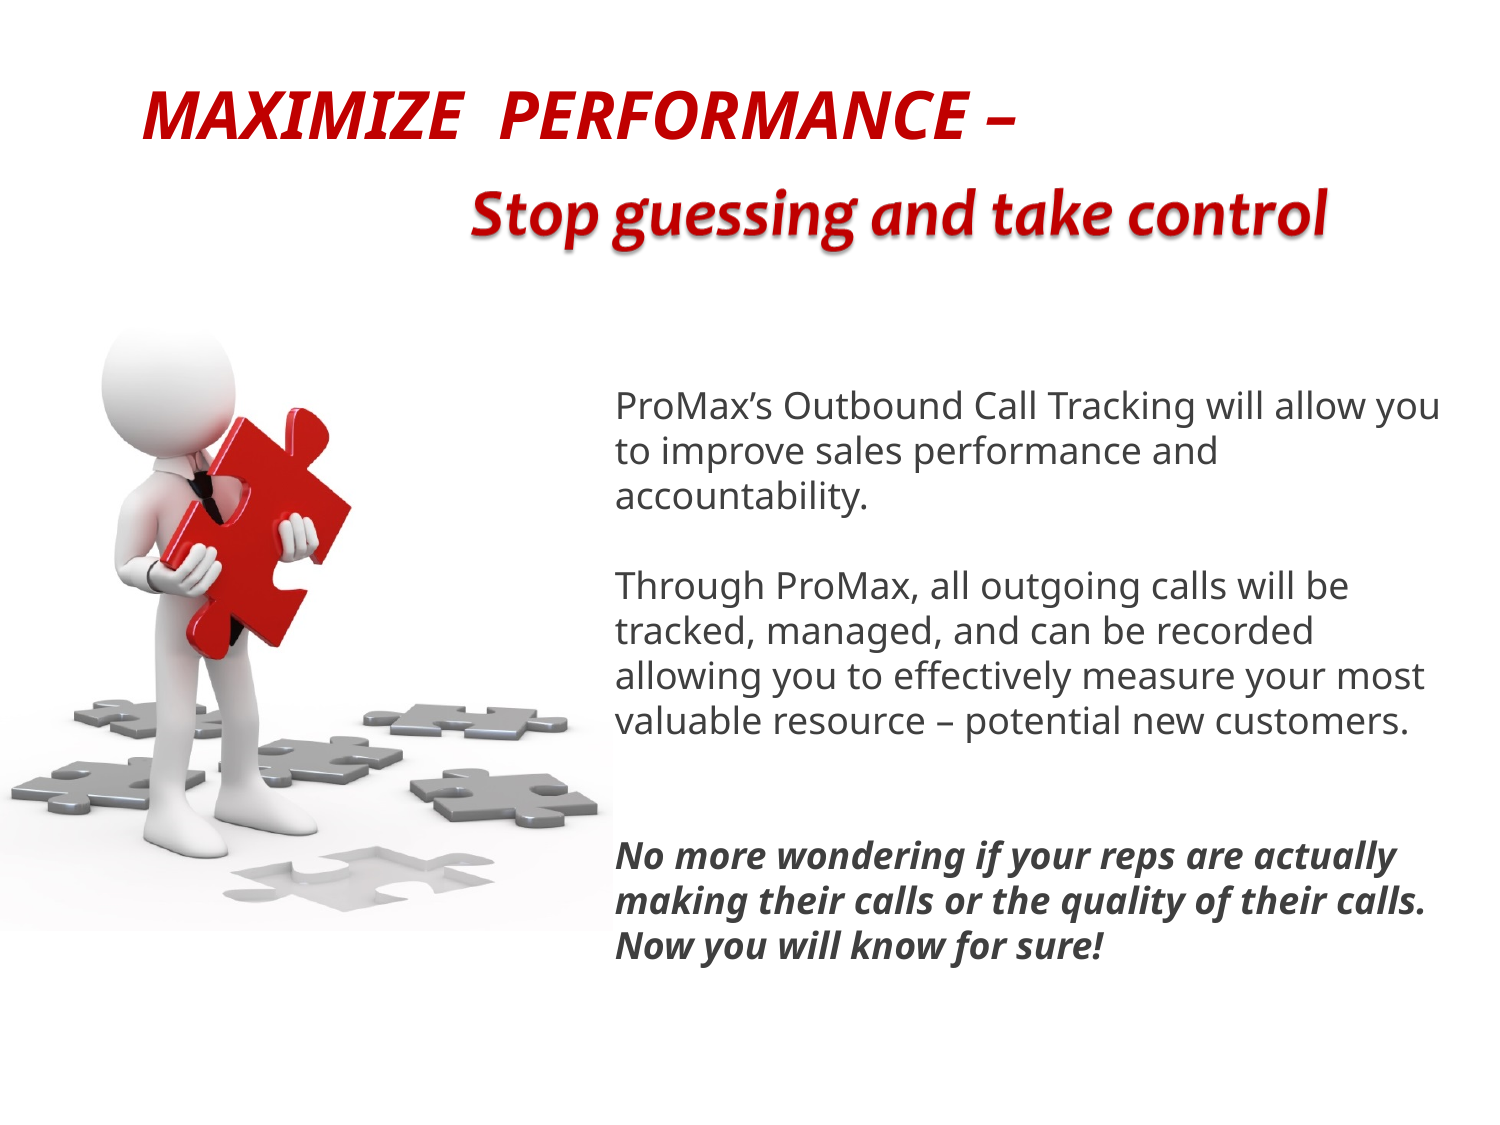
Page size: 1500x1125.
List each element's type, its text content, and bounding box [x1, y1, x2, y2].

text_box ProMax’s Outbound Call Tracking will allow you to improve sales performance and accountability. Through ProMax, all outgoing calls will be tracked, managed, and can be recorded allowing you to effectively measure your most valuable resource – potential new customers. No more wondering if your reps are actually making their calls or the quality of their calls. Now you will know for sure! [599, 374, 1488, 975]
text_box MAXIMIZE PERFORMANCE – [125, 65, 1074, 161]
picture [0, 149, 1375, 931]
